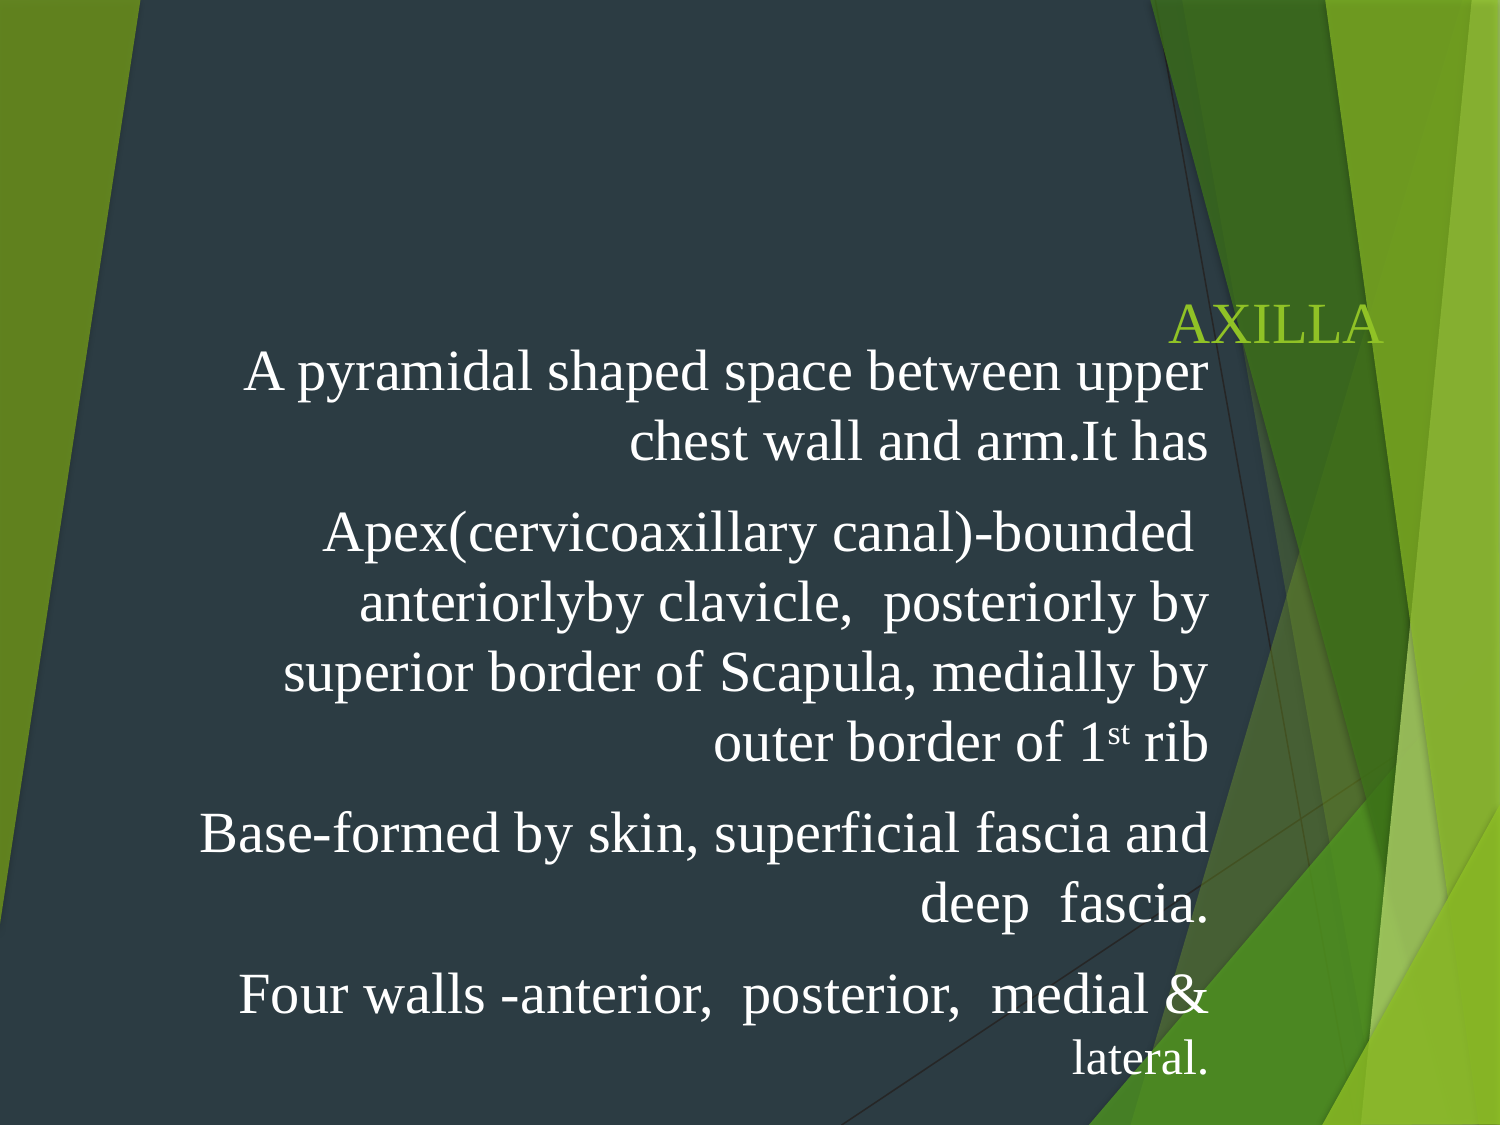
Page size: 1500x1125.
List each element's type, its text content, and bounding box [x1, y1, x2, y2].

title AXILLA [125, 75, 1400, 363]
subtitle A pyramidal shaped space between upper chest wall and arm.It has Apex(cervicoaxillary canal)-bounded anteriorlyby clavicle, posteriorly by superior border of Scapula, medially by outer border of 1st rib Base-formed by skin, superficial fascia and deep fascia. Four walls -anterior, posterior, medial & lateral. [174, 324, 1225, 1075]
